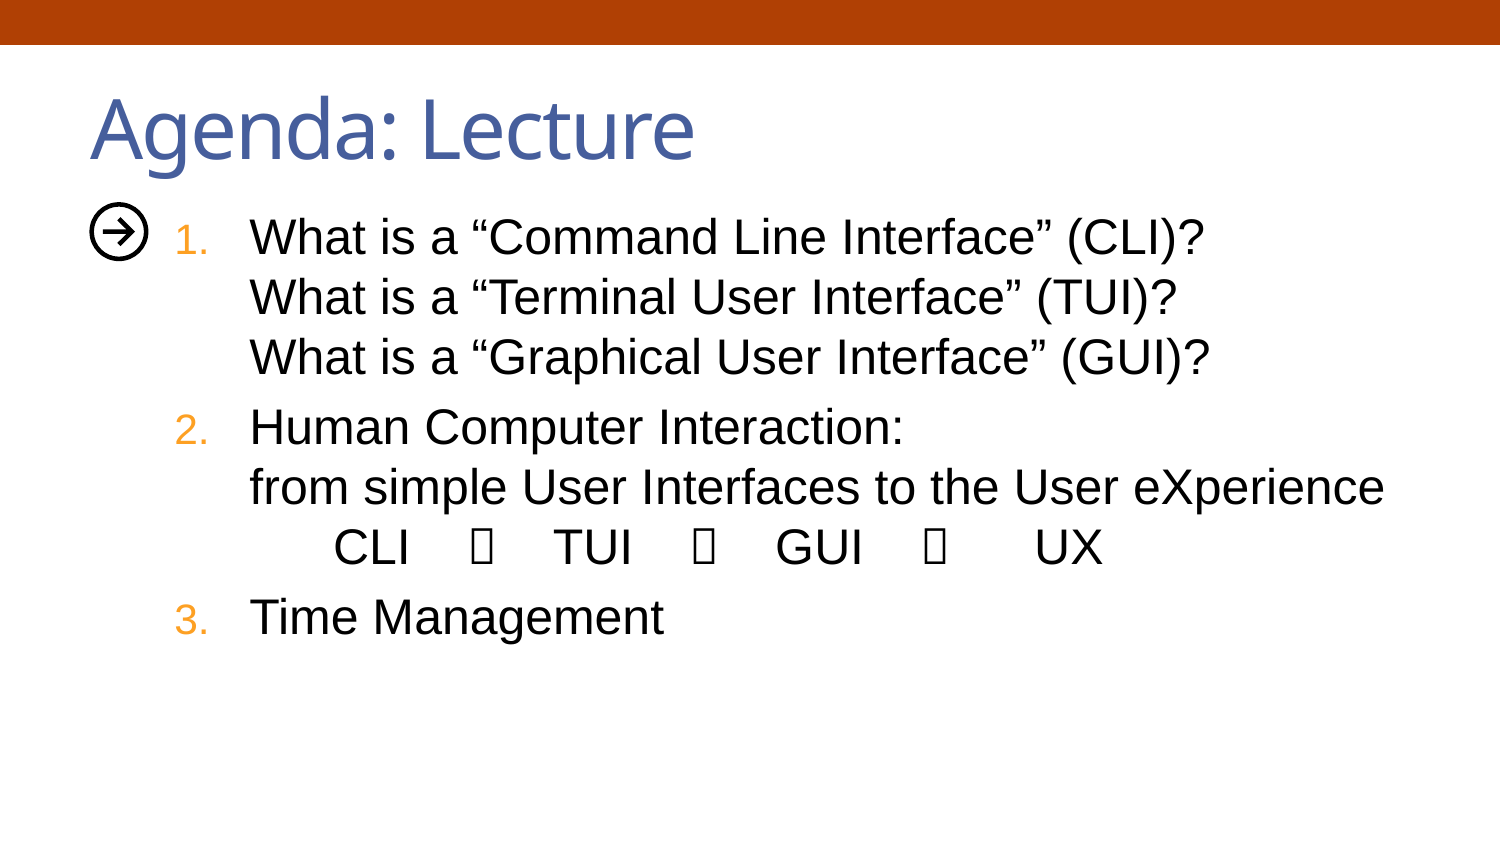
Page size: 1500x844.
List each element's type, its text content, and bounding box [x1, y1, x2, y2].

title Agenda: Lecture [75, 65, 1425, 188]
list What is a “Command Line Interface” (CLI)? What is a “Terminal User Interface” (TUI)? What is a “Graphical User Interface” (GUI)? Human Computer Interaction: from simple User Interfaces to the User eXperience CLI  TUI  GUI  UX Time Management [159, 196, 1447, 797]
picture [89, 201, 149, 262]
